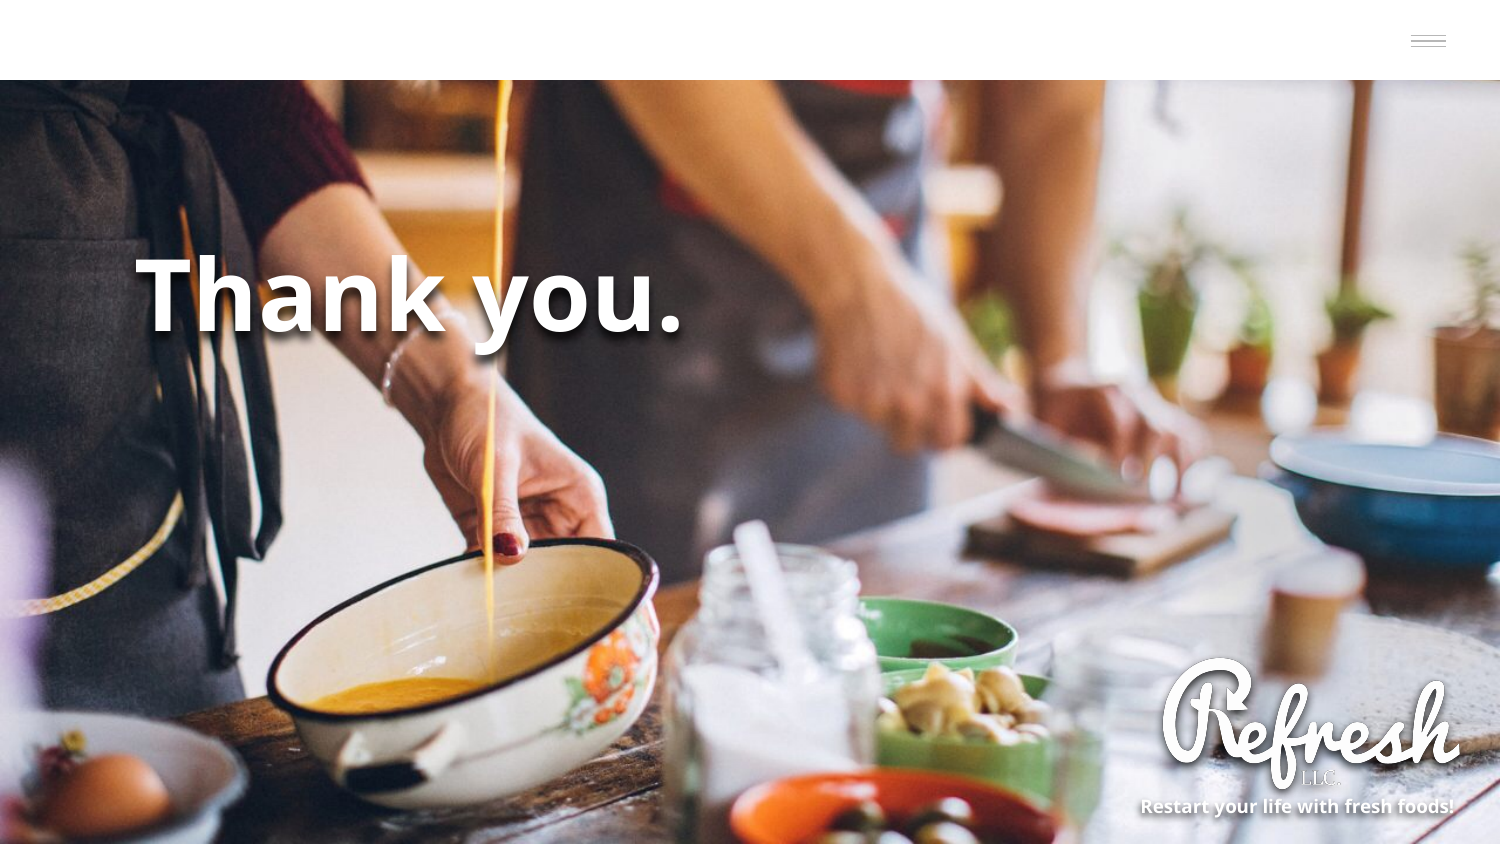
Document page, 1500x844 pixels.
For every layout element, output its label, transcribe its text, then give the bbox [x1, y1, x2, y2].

title Thank you. [119, 216, 1381, 490]
subtitle Restart your life with fresh foods! [813, 780, 1469, 827]
picture [0, 80, 1500, 844]
